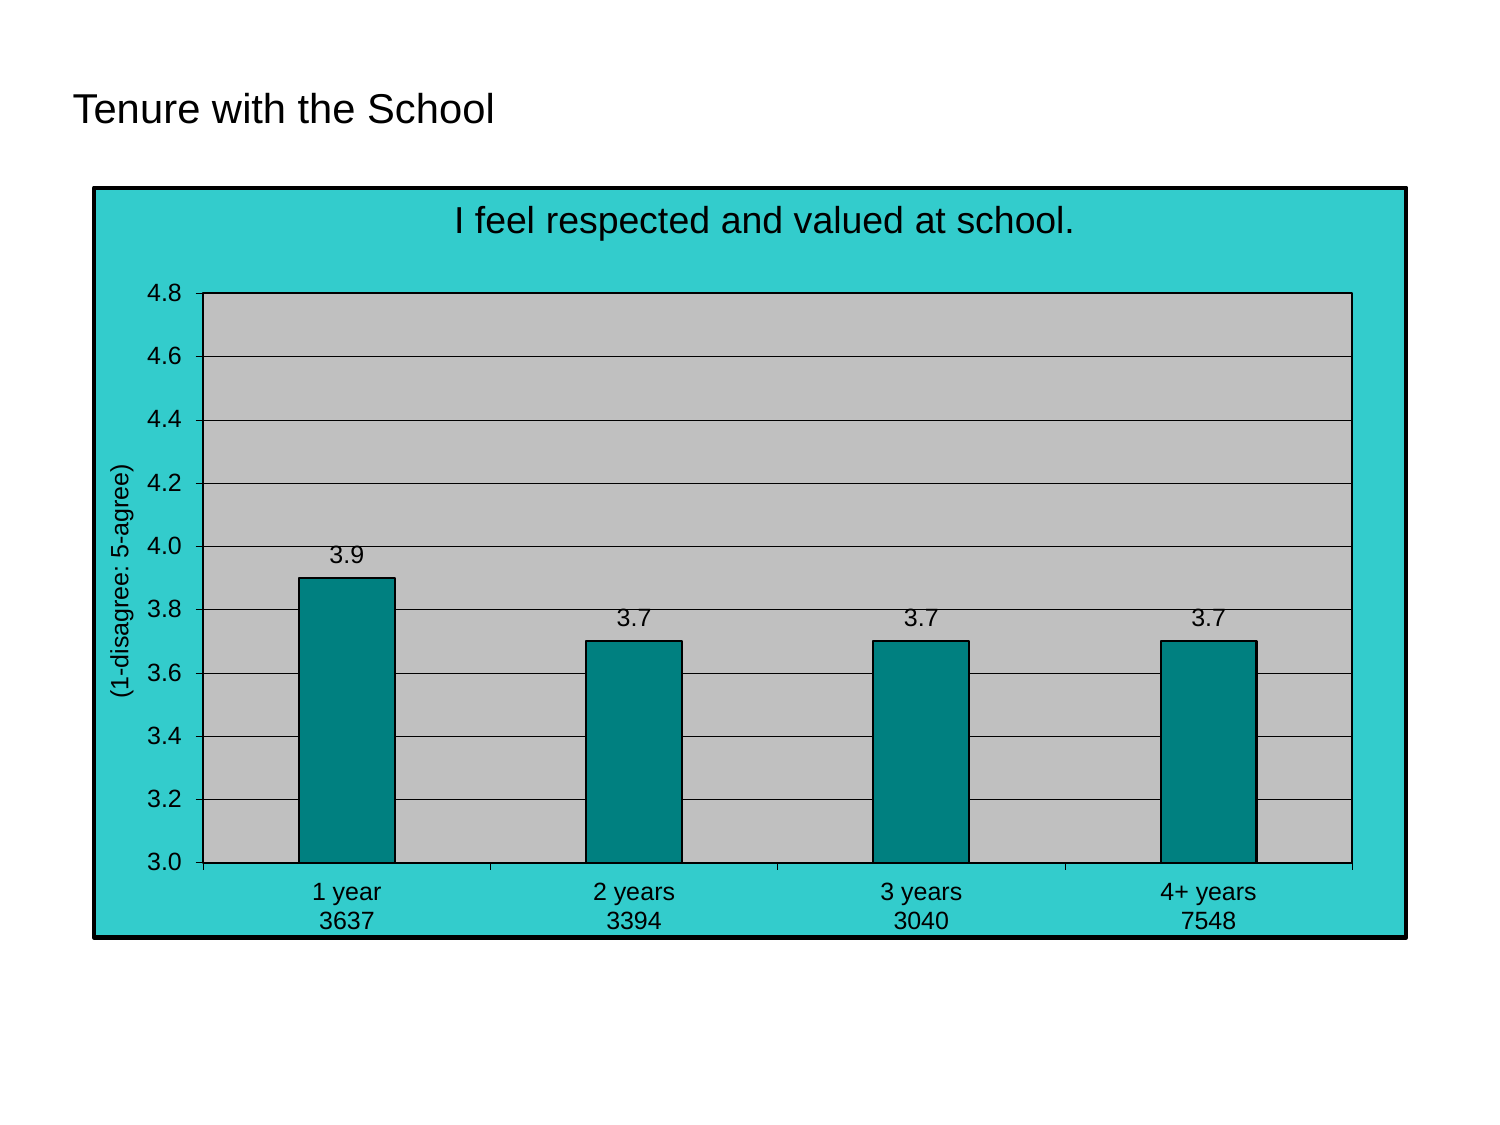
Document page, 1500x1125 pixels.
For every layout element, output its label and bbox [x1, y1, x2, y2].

picture [91, 185, 1409, 940]
